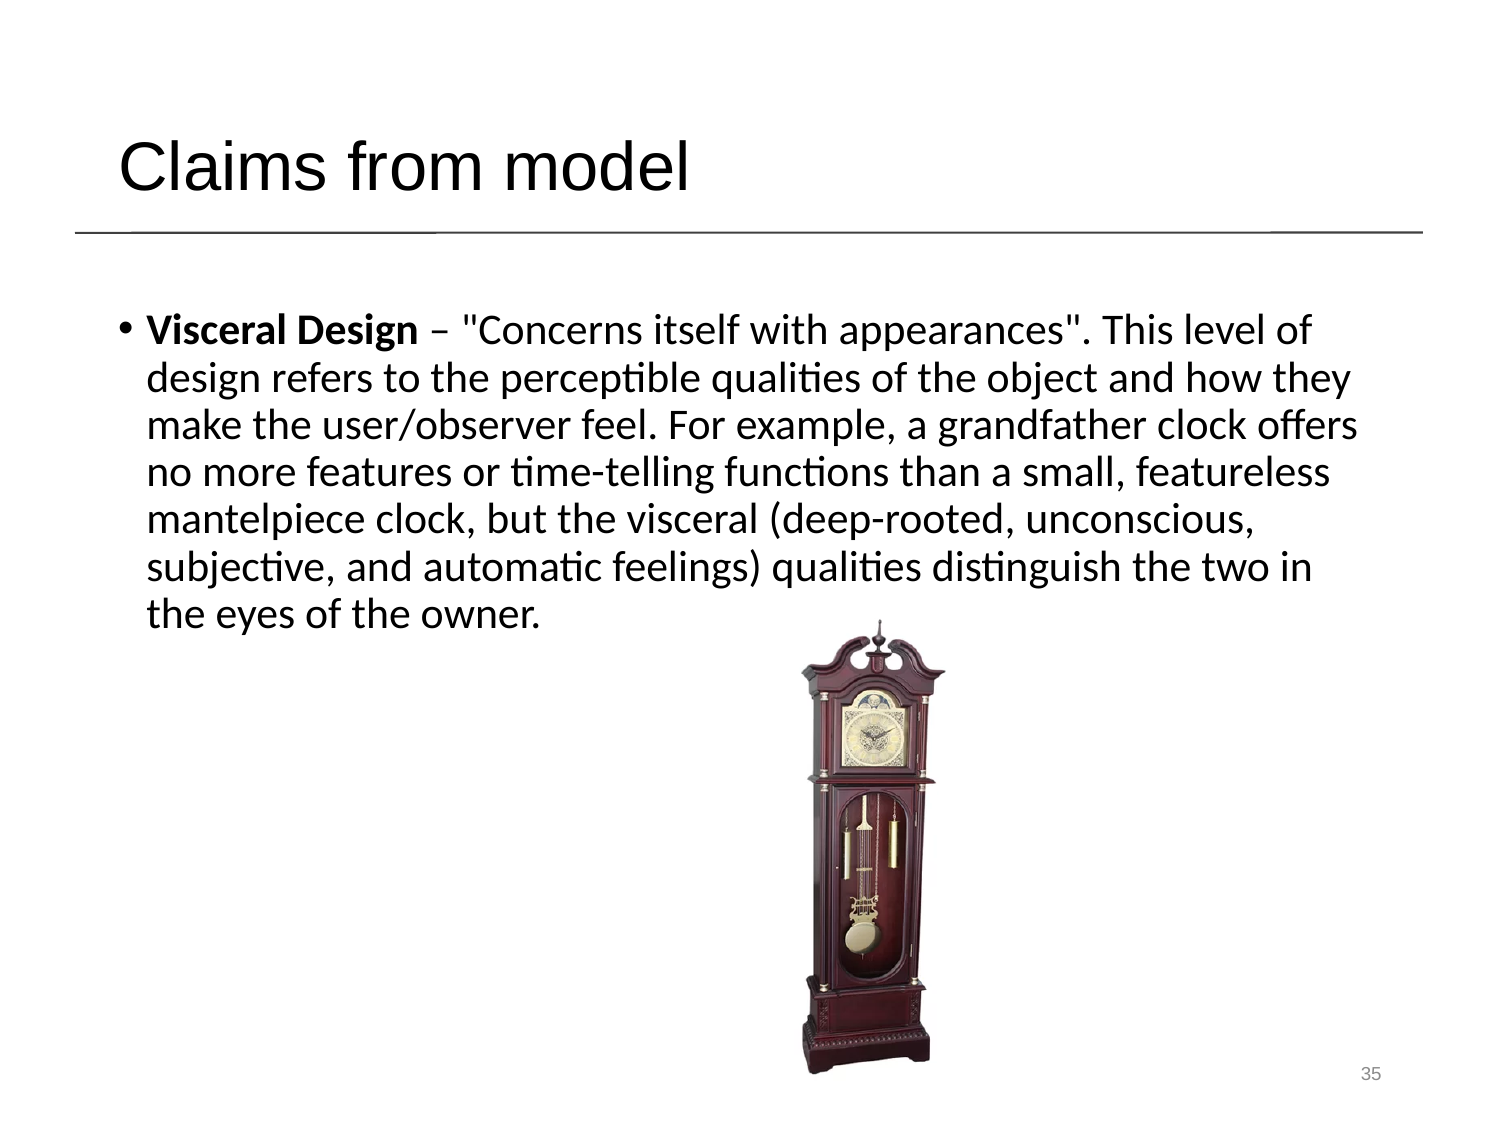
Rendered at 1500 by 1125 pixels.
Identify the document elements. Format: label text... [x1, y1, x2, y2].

picture [626, 601, 1111, 1087]
title Claims from model [103, 59, 1397, 278]
slide_number 35 [1059, 1042, 1397, 1103]
list Visceral Design – "Concerns itself with appearances". This level of design refers to the perceptible qualities of the object and how they make the user/observer feel. For example, a grandfather clock offers no more features or time-telling functions than a small, featureless mantelpiece clock, but the visceral (deep-rooted, unconscious, subjective, and automatic feelings) qualities distinguish the two in the eyes of the owner. [103, 299, 1397, 1014]
